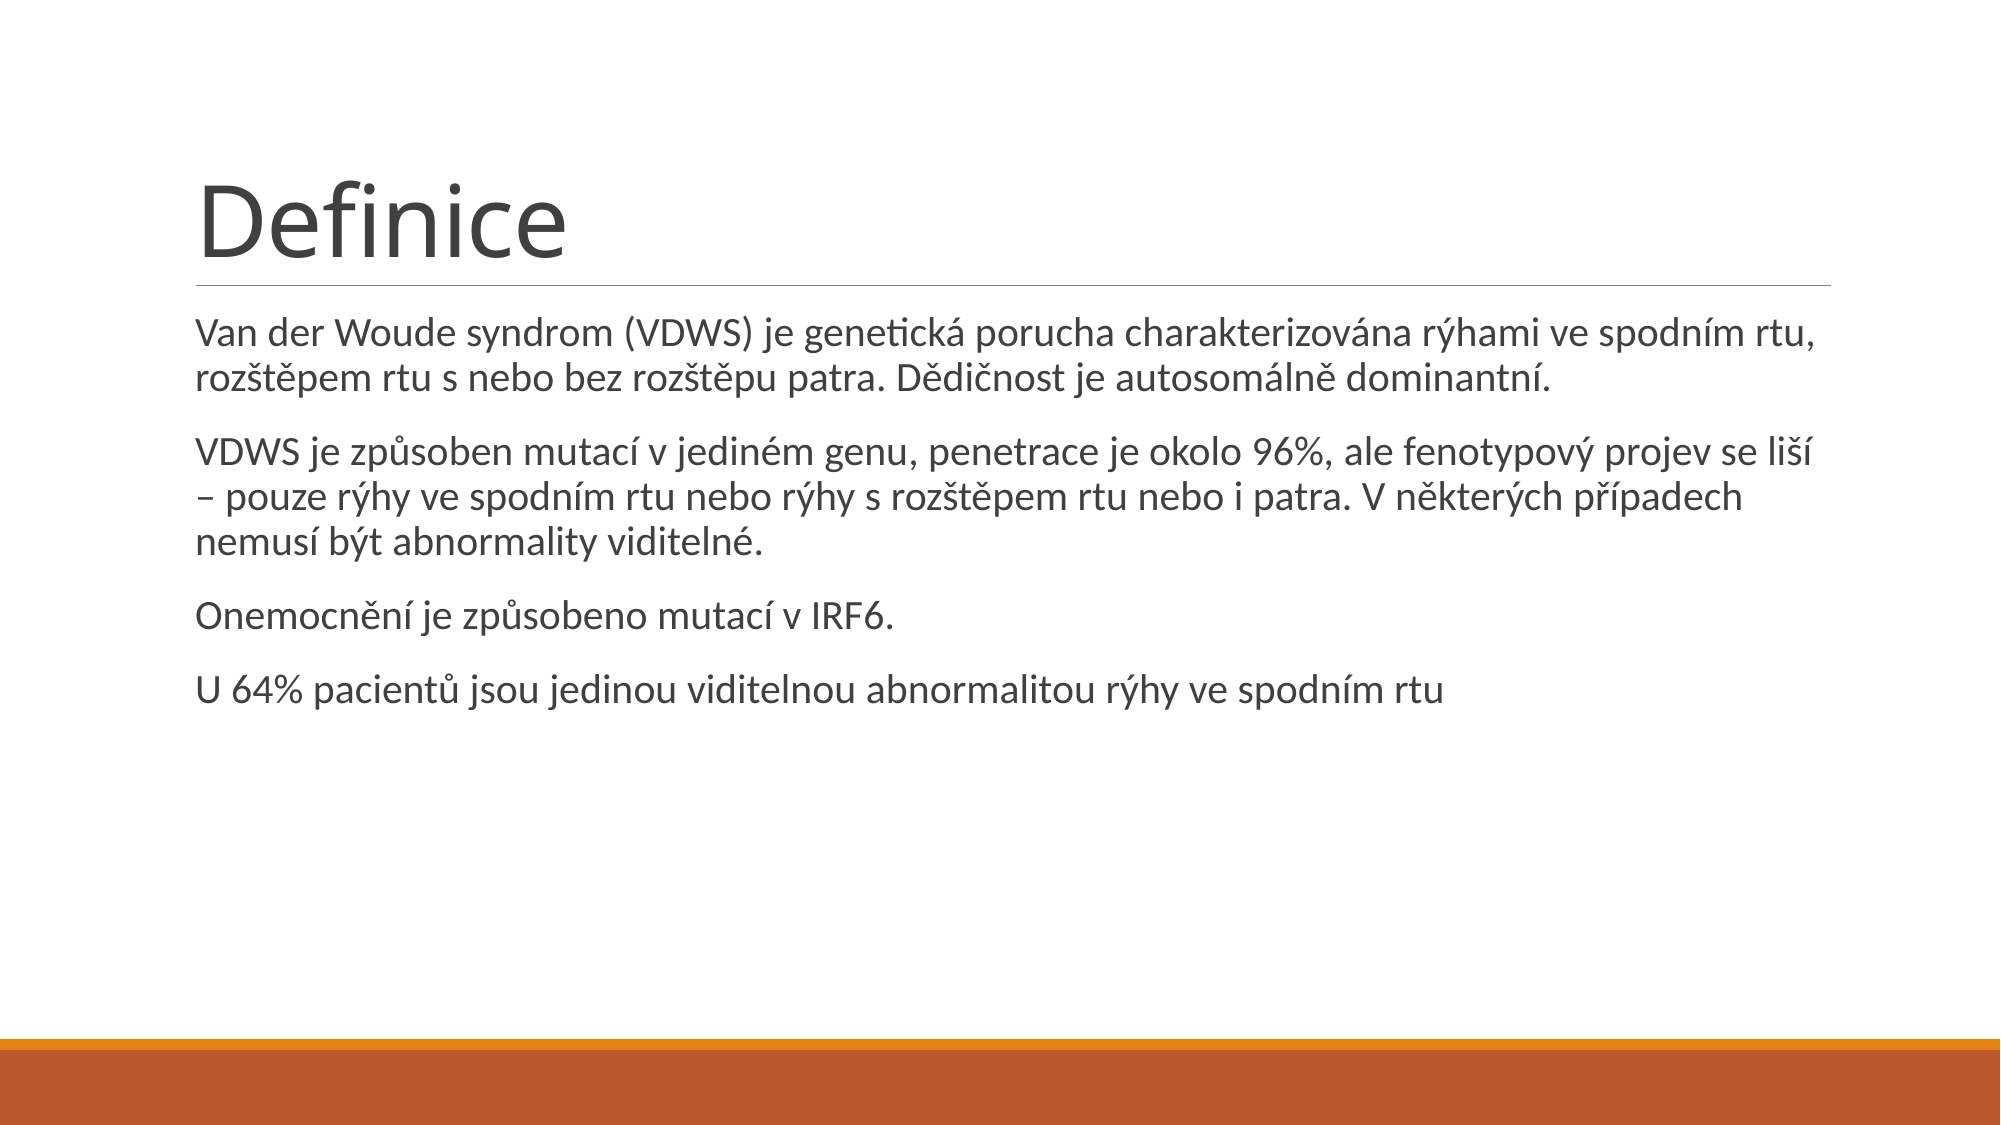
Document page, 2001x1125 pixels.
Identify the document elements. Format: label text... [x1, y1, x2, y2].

title Definice [180, 47, 1830, 285]
list Van der Woude syndrom (VDWS) je genetická porucha charakterizována rýhami ve spodním rtu, rozštěpem rtu s nebo bez rozštěpu patra. Dědičnost je autosomálně dominantní. VDWS je způsoben mutací v jediném genu, penetrace je okolo 96%, ale fenotypový projev se liší – pouze rýhy ve spodním rtu nebo rýhy s rozštěpem rtu nebo i patra. V některých případech nemusí být abnormality viditelné. Onemocnění je způsobeno mutací v IRF6. U 64% pacientů jsou jedinou viditelnou abnormalitou rýhy ve spodním rtu [180, 302, 1830, 963]
